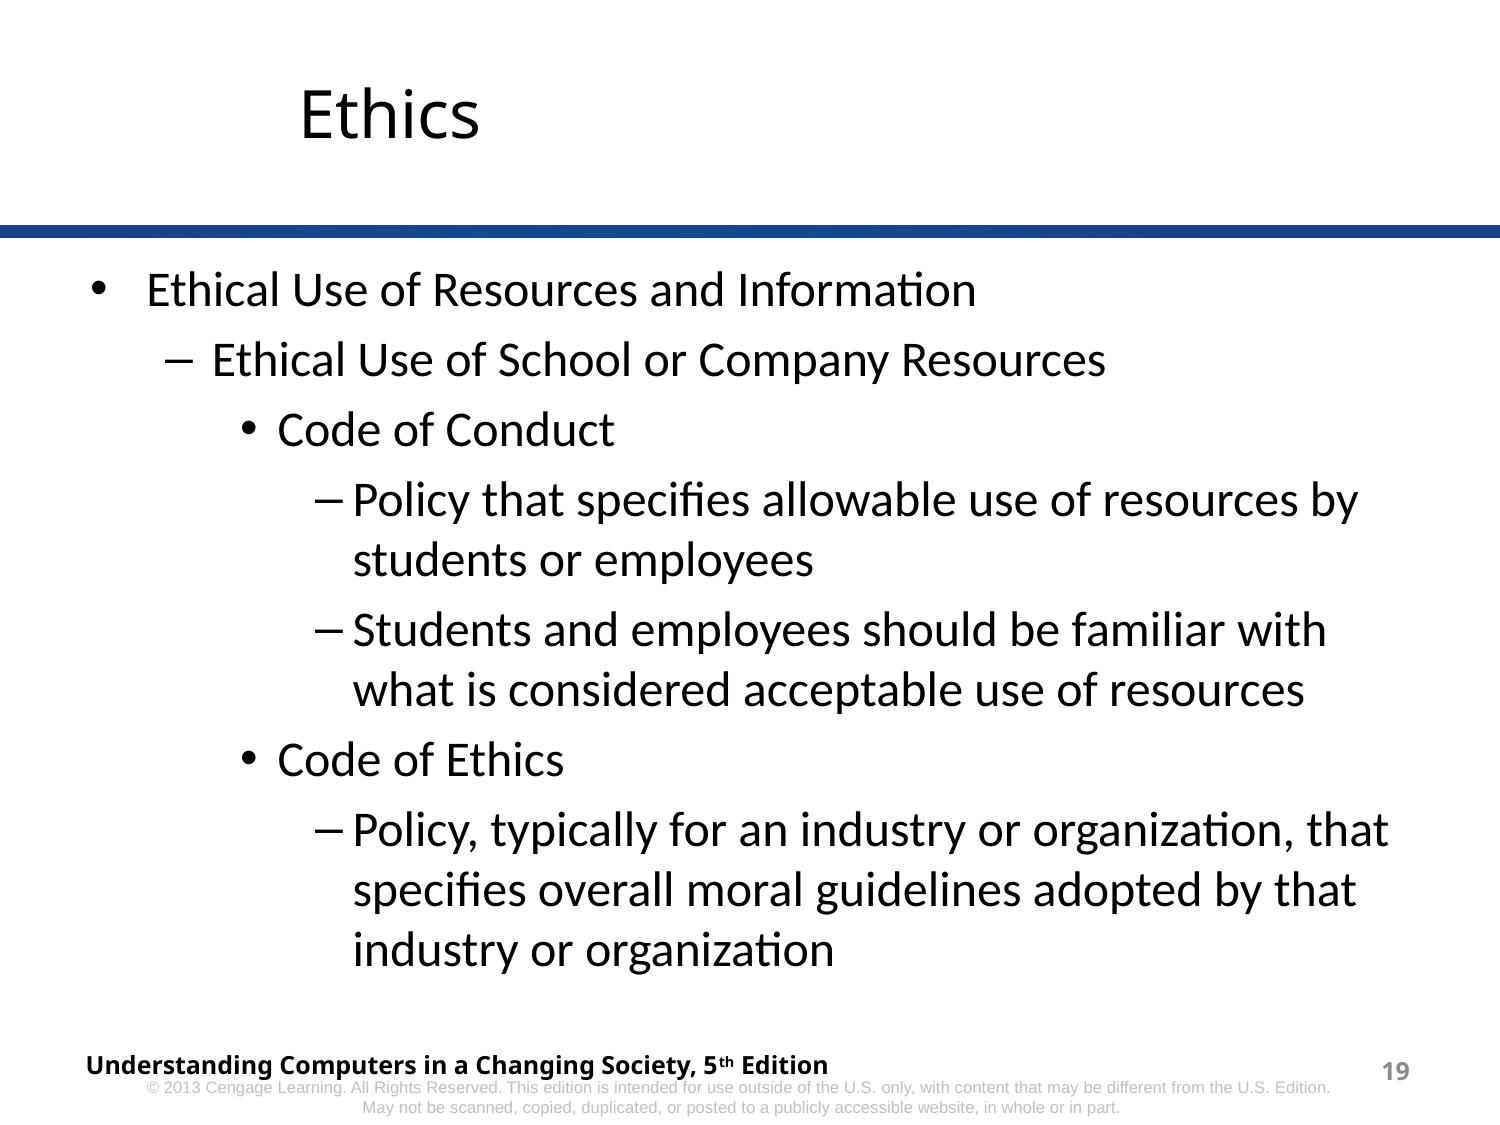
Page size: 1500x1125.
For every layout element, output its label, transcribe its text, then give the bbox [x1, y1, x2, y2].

slide_number 19 [1074, 1042, 1425, 1103]
picture [0, 225, 1500, 238]
footer Understanding Computers in a Changing Society, 5th Edition [70, 1042, 1058, 1103]
list Ethical Use of Resources and Information Ethical Use of School or Company Resources Code of Conduct Policy that specifies allowable use of resources by students or employees Students and employees should be familiar with what is considered acceptable use of resources Code of Ethics Policy, typically for an industry or organization, that specifies overall moral guidelines adopted by that industry or organization [75, 249, 1425, 1005]
title Ethics [283, 45, 1425, 179]
